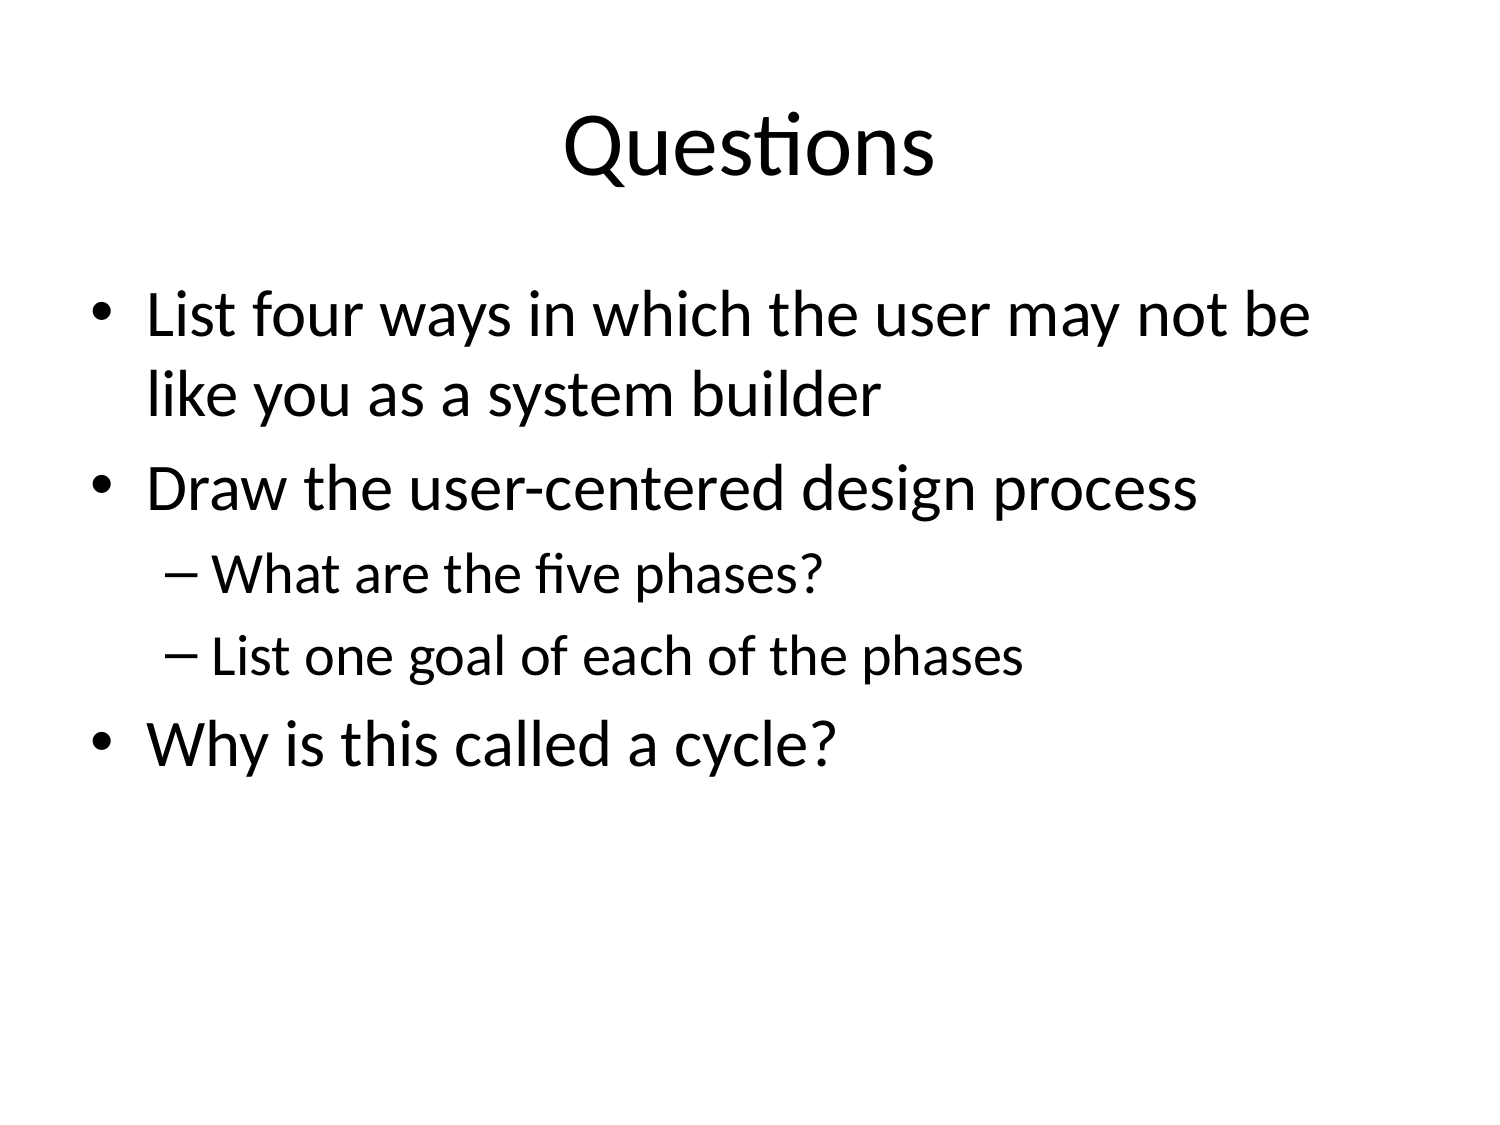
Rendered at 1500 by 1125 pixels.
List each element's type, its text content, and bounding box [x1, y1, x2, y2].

list List four ways in which the user may not be like you as a system builder Draw the user-centered design process What are the five phases? List one goal of each of the phases Why is this called a cycle? [75, 262, 1425, 1005]
title Questions [75, 45, 1425, 233]
